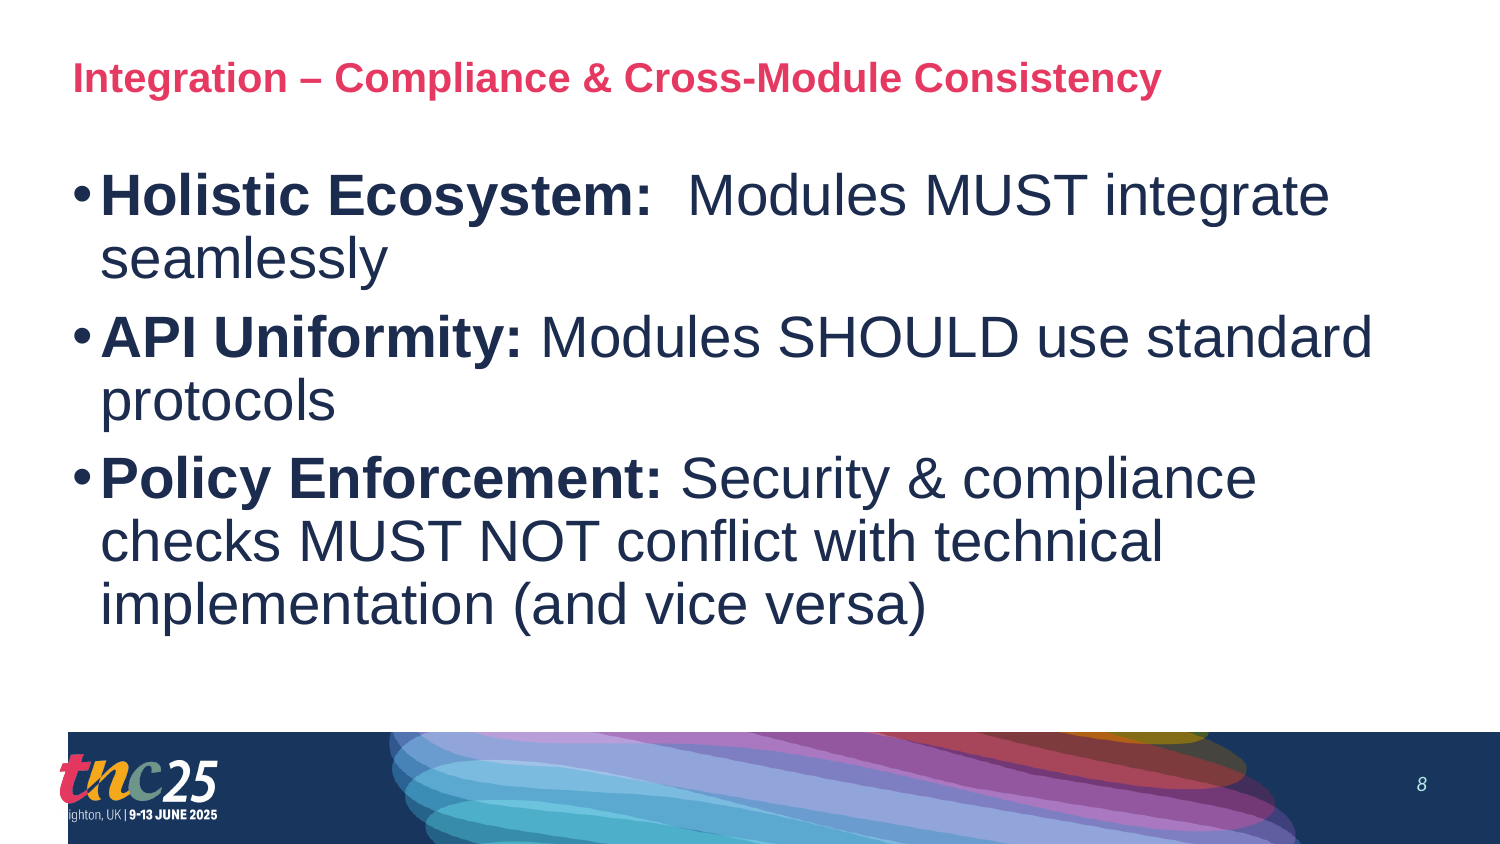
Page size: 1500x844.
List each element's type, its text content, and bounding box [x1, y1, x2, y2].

slide_number 8 [1104, 760, 1442, 806]
picture [57, 732, 1500, 844]
title Integration – Compliance & Cross-Module Consistency [57, 21, 1442, 136]
text_box Holistic Ecosystem: Modules MUST integrate seamlessly API Uniformity: Modules SHOULD use standard protocols Policy Enforcement: Security & compliance checks MUST NOT conflict with technical implementation (and vice versa) [57, 158, 1442, 709]
